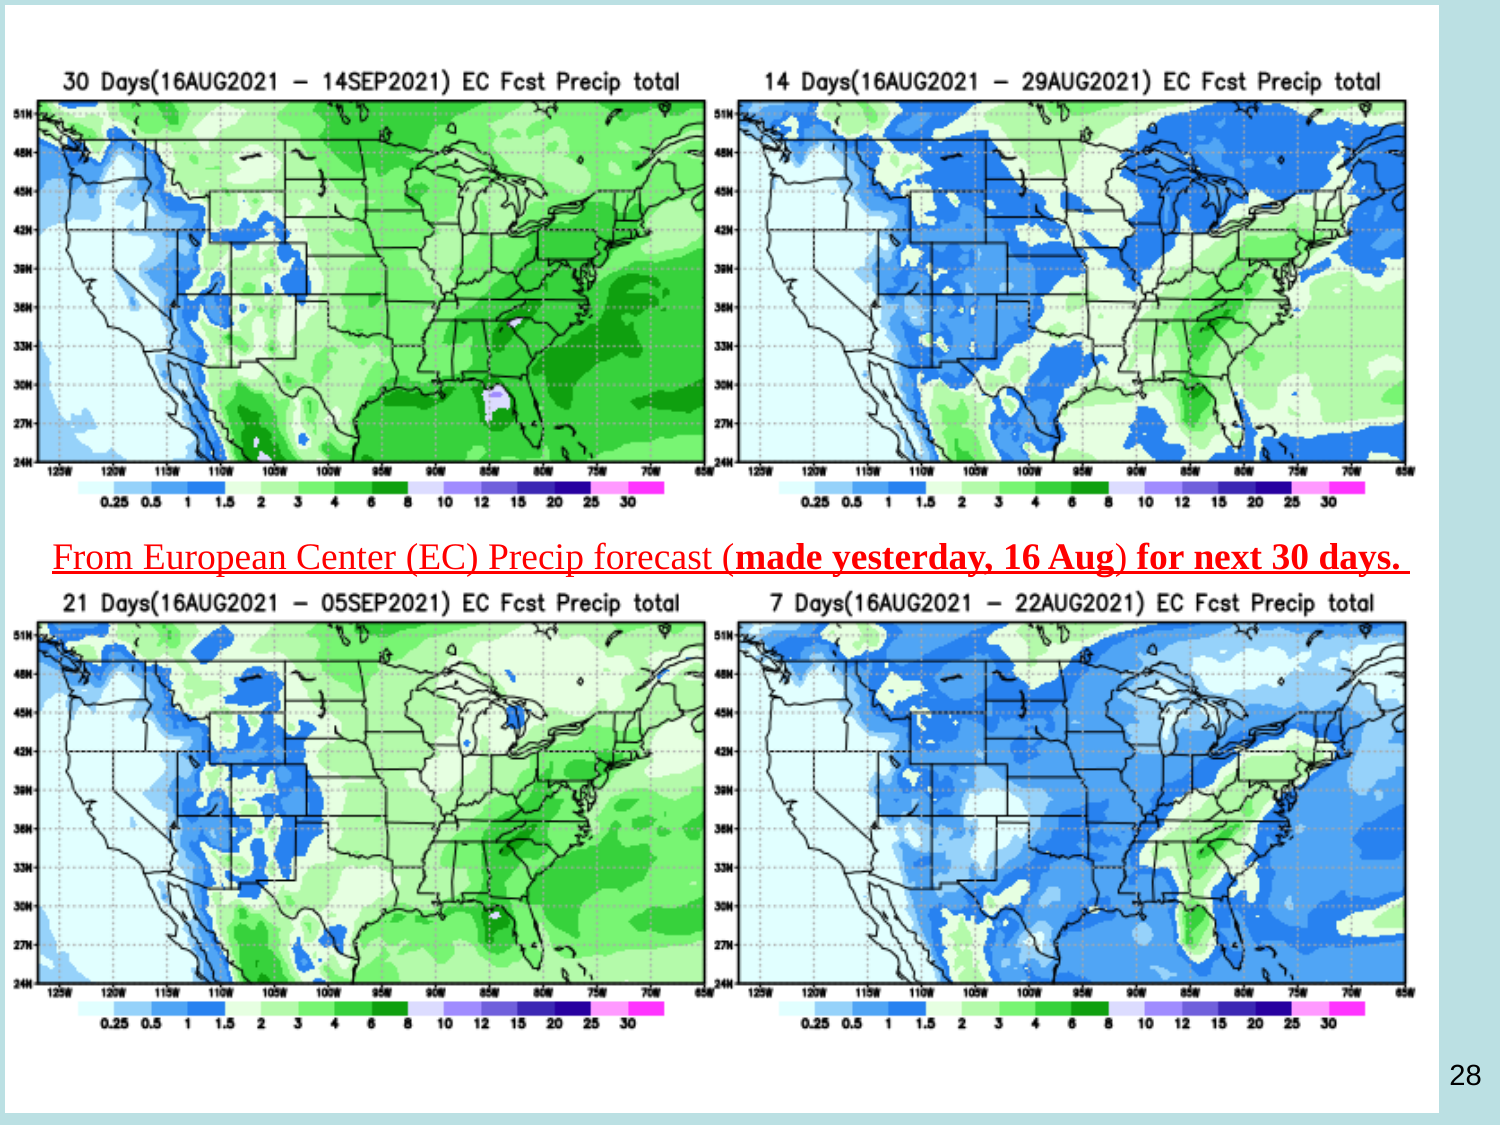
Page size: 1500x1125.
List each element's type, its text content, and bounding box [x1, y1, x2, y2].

slide_number 28 [1444, 1048, 1498, 1101]
picture [5, 4, 1440, 1113]
